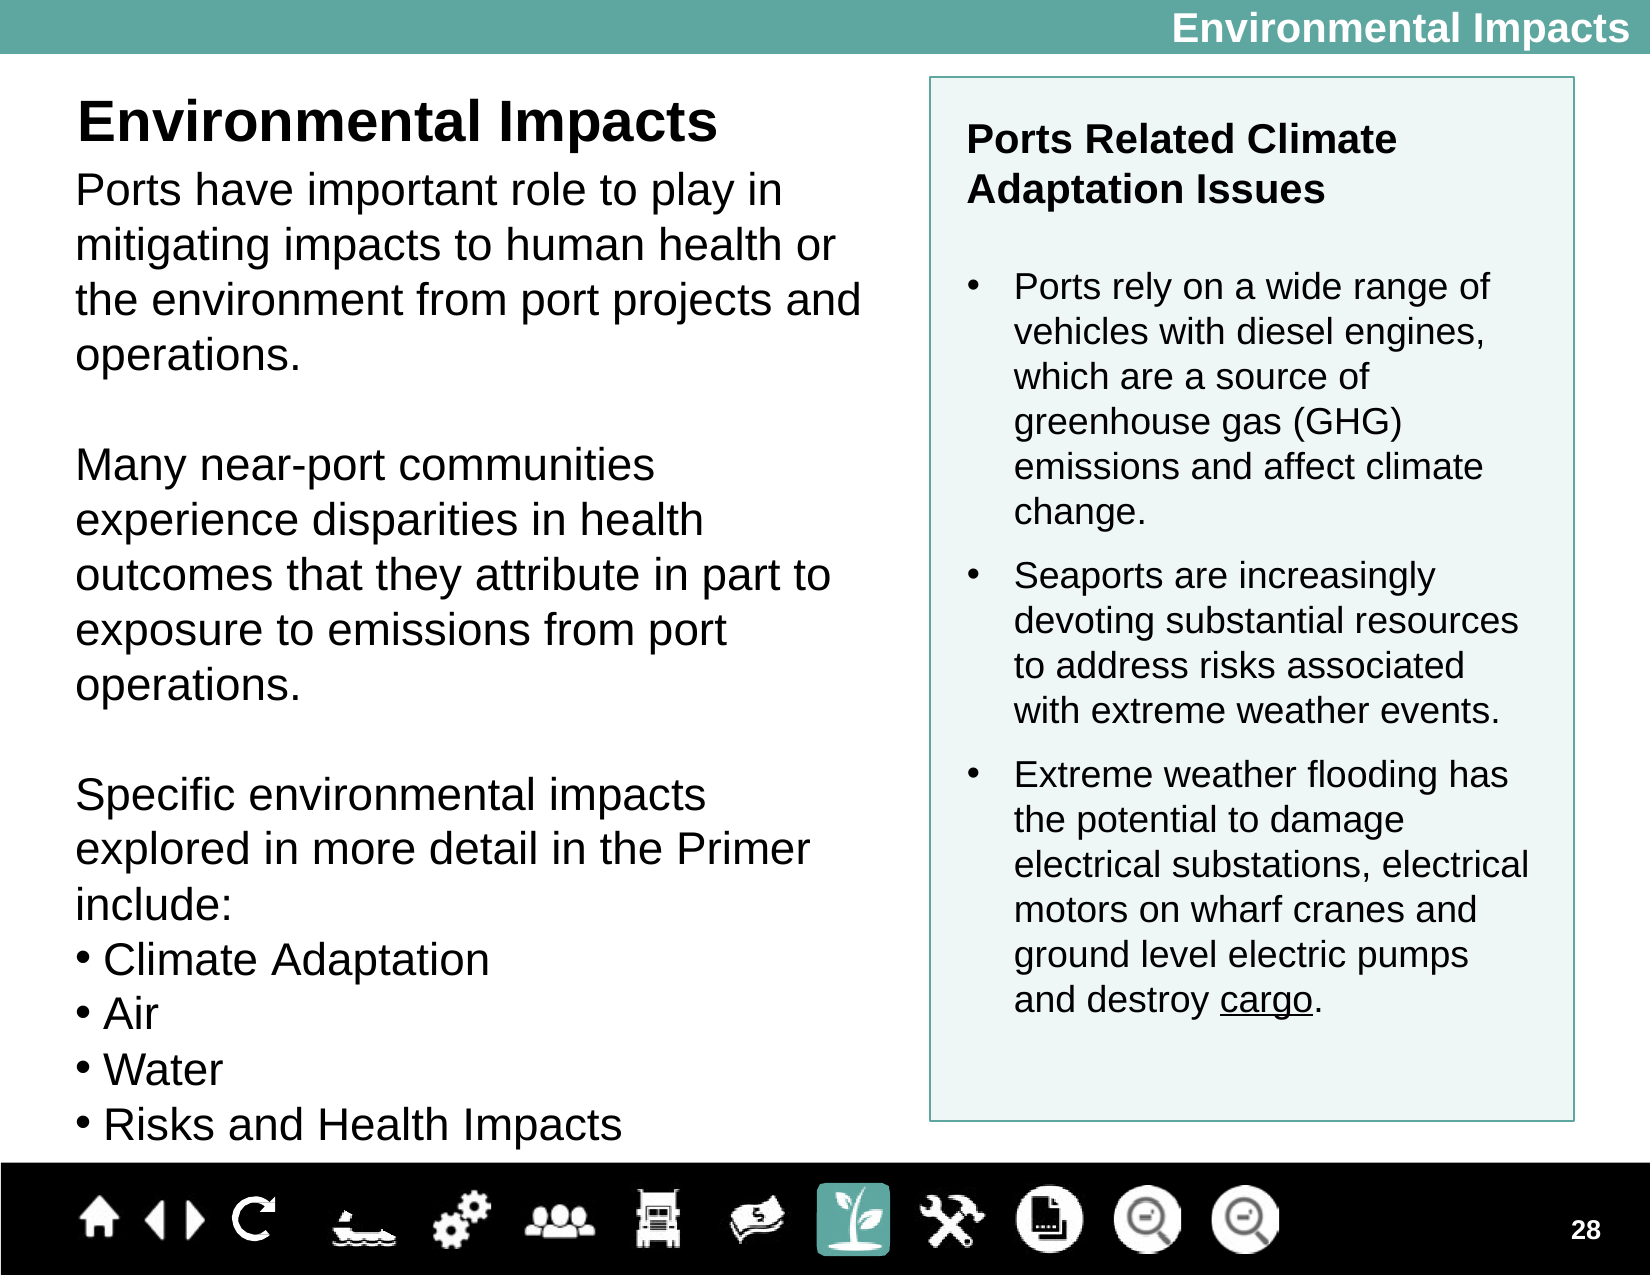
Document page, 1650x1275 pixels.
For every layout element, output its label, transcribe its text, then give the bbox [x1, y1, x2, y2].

text_box [0, 0, 1650, 54]
text_box [326, 1186, 401, 1253]
text_box Environmental Impacts [1574, 83, 1582, 154]
text_box [886, 1184, 891, 1255]
text_box [181, 1193, 211, 1244]
text_box [718, 1194, 792, 1244]
text_box [930, 76, 1574, 1121]
text_box [522, 1200, 597, 1239]
text_box [1012, 1182, 1086, 1257]
text_box Environmental Impacts [75, 83, 930, 154]
text_box [631, 1182, 684, 1252]
text_box [231, 1196, 276, 1242]
text_box Environmental Impacts [125, 0, 1631, 51]
text_box [821, 1182, 886, 1257]
slide_number 28 [1566, 1212, 1606, 1275]
text_box [1211, 1185, 1280, 1254]
text_box [816, 1183, 821, 1255]
text_box Ports have important role to play in mitigating impacts to human health or the environment from port projects and operations. Many near-port communities experience disparities in health outcomes that they attribute in part to exposure to emissions from port operations. Specific environmental impacts explored in more detail in the Primer include: Climate Adaptation Air Water Risks and Health Impacts [72, 159, 878, 1150]
text_box [76, 1194, 125, 1240]
text_box [1113, 1185, 1182, 1254]
text_box [432, 1189, 492, 1250]
text_box [914, 1187, 988, 1252]
text_box [139, 1193, 170, 1244]
